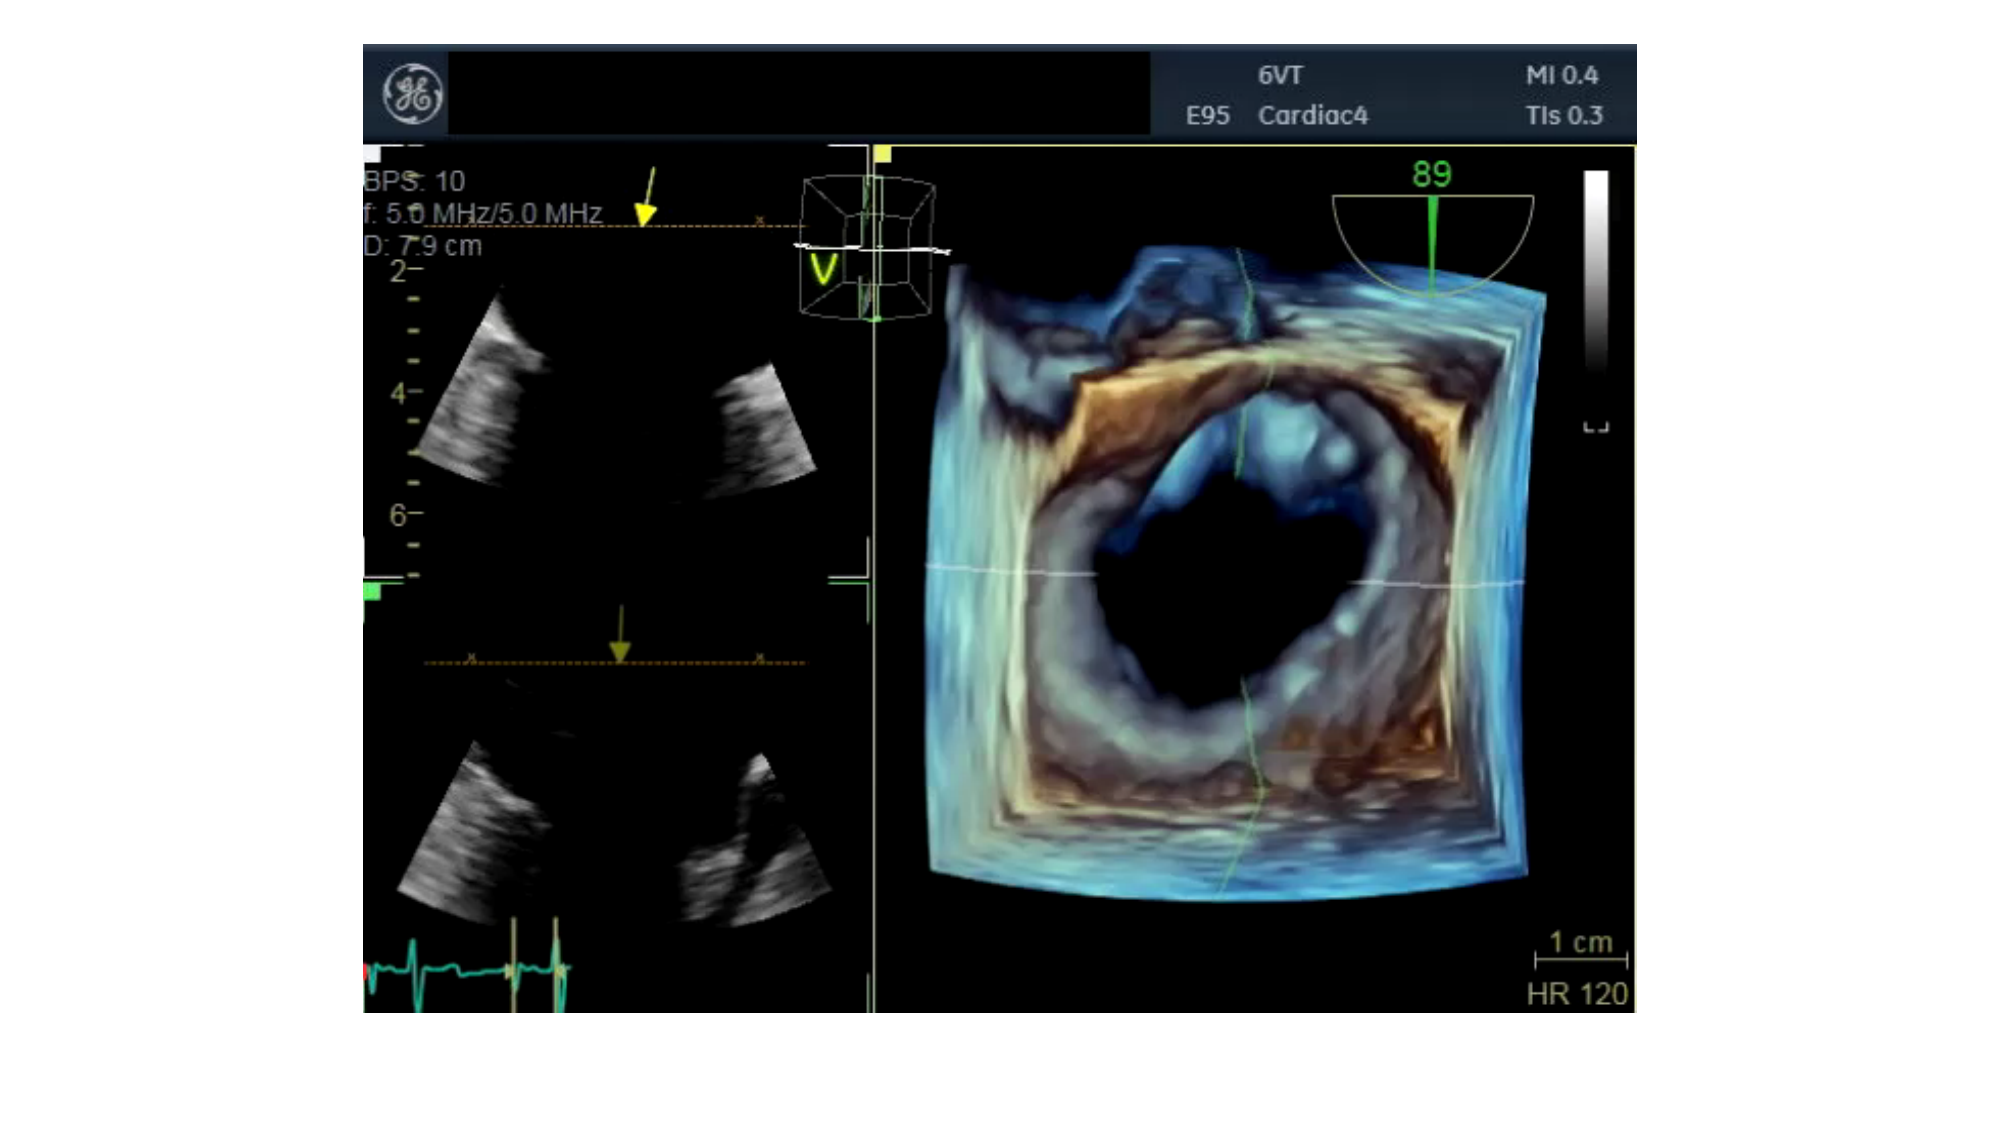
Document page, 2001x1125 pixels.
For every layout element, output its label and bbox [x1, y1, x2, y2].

list [362, 43, 1637, 1014]
